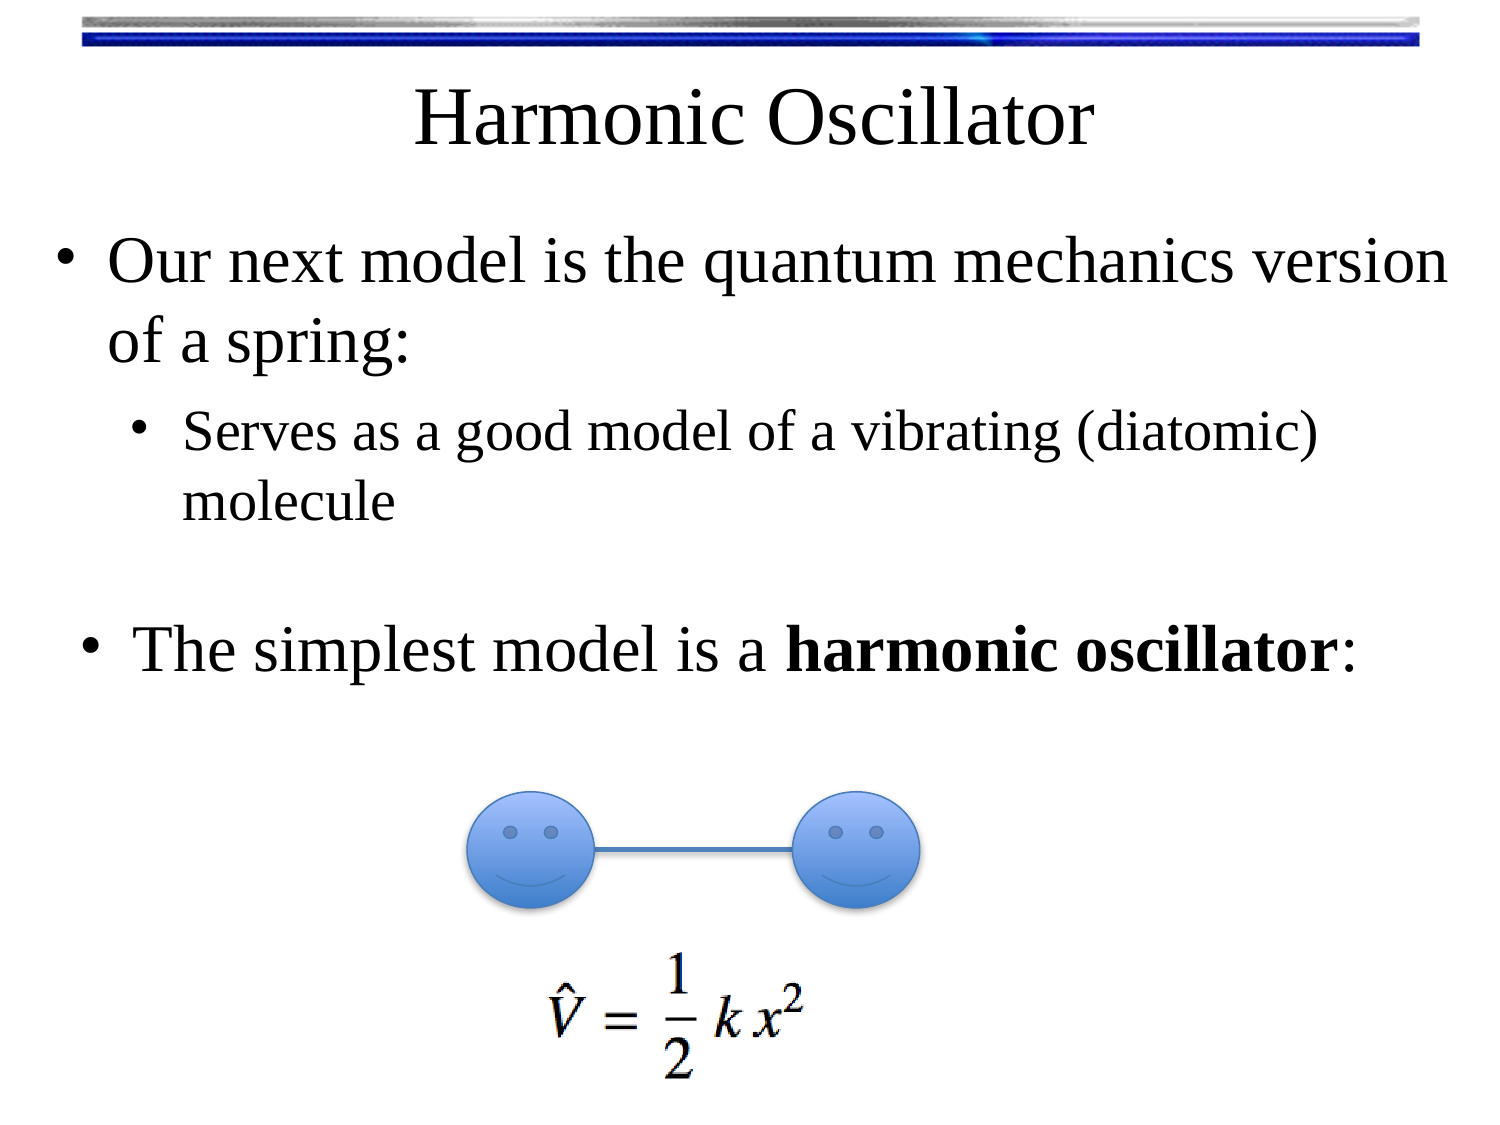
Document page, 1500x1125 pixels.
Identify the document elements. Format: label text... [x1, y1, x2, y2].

text_box Harmonic Oscillator [17, 19, 1492, 204]
picture [79, 12, 1426, 52]
text_box The simplest model is a harmonic oscillator: [62, 604, 1488, 957]
text_box [466, 790, 595, 909]
text_box [791, 790, 921, 909]
text_box Our next model is the quantum mechanics version of a spring: Serves as a good model of a vibrating (diatomic) molecule [37, 215, 1463, 568]
picture [519, 936, 833, 1093]
